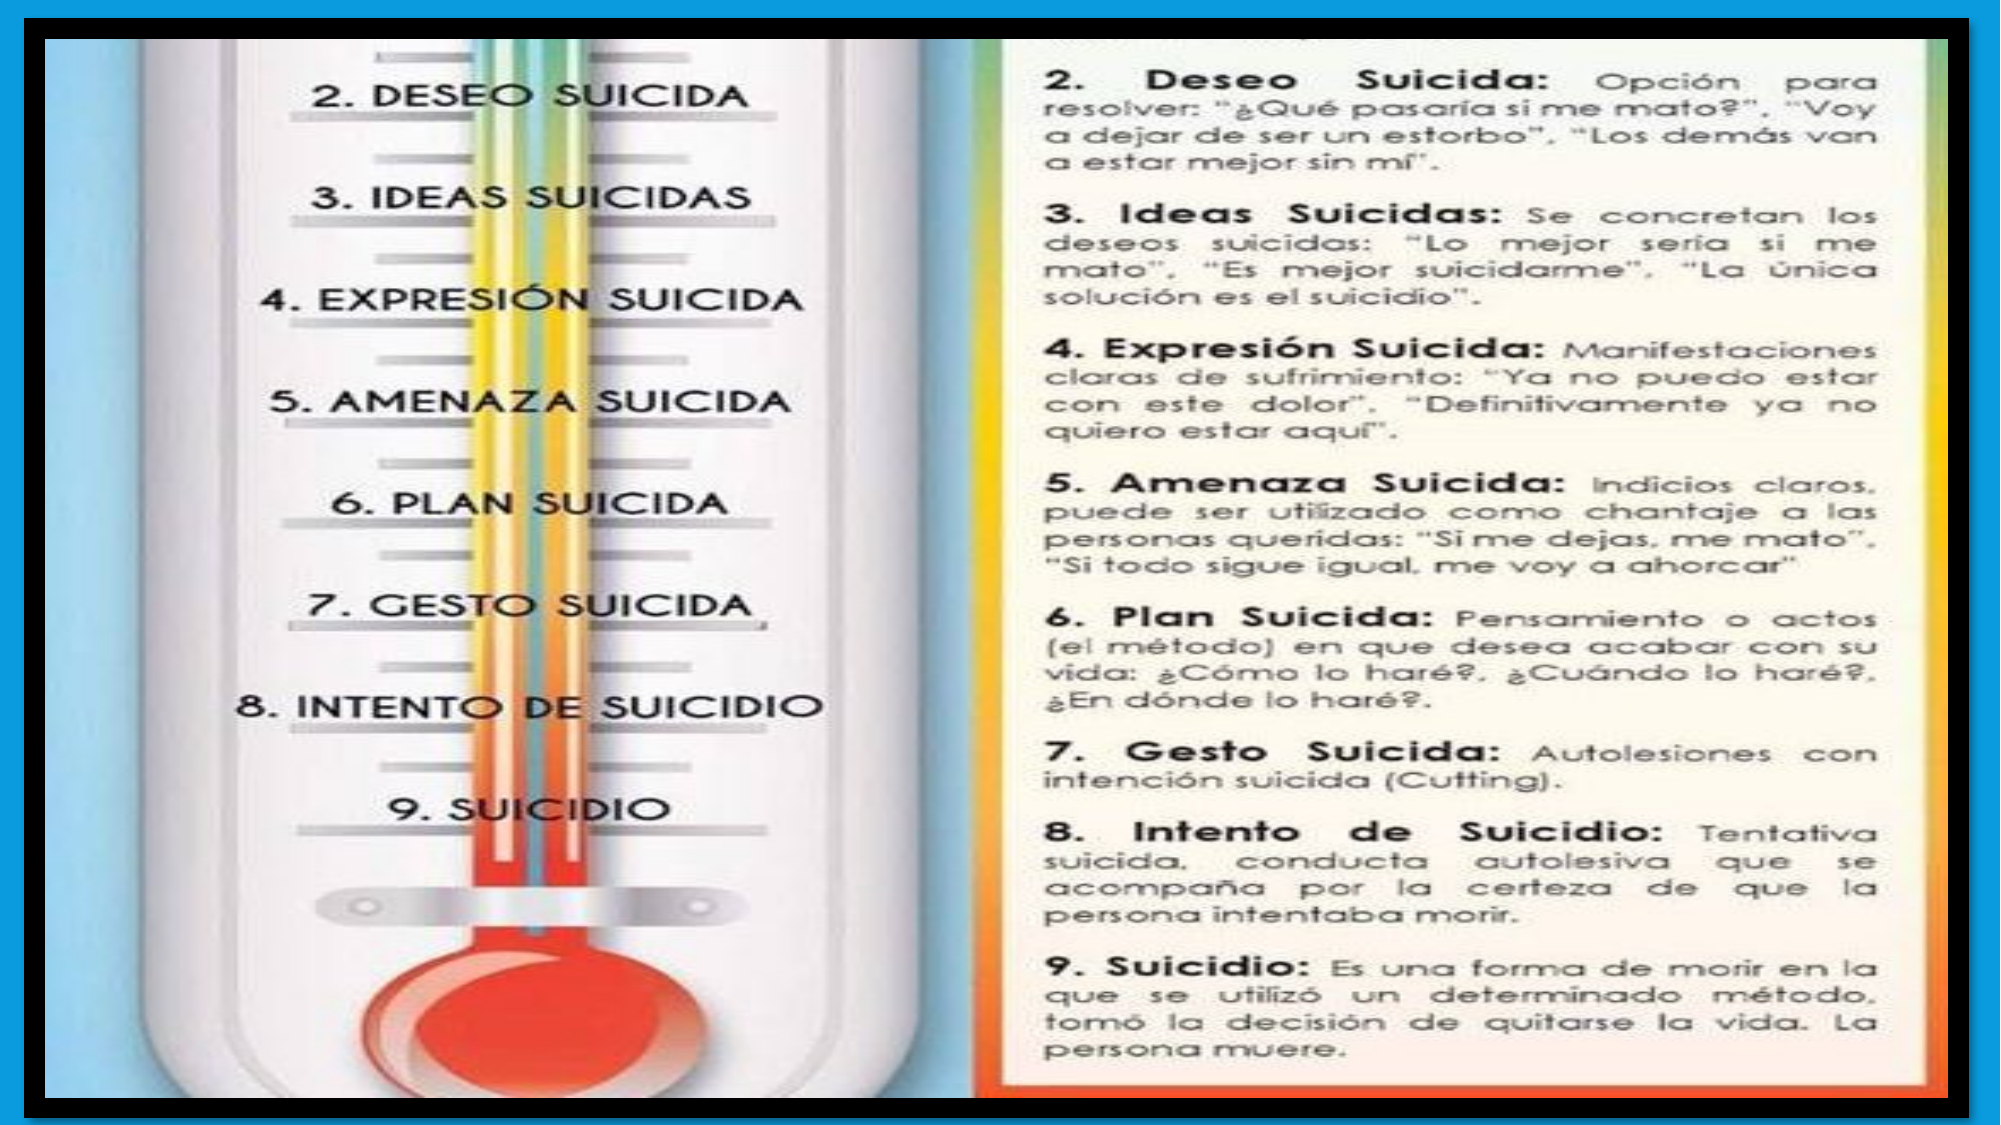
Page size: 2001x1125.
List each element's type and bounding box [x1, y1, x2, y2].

picture [44, 38, 1948, 1098]
